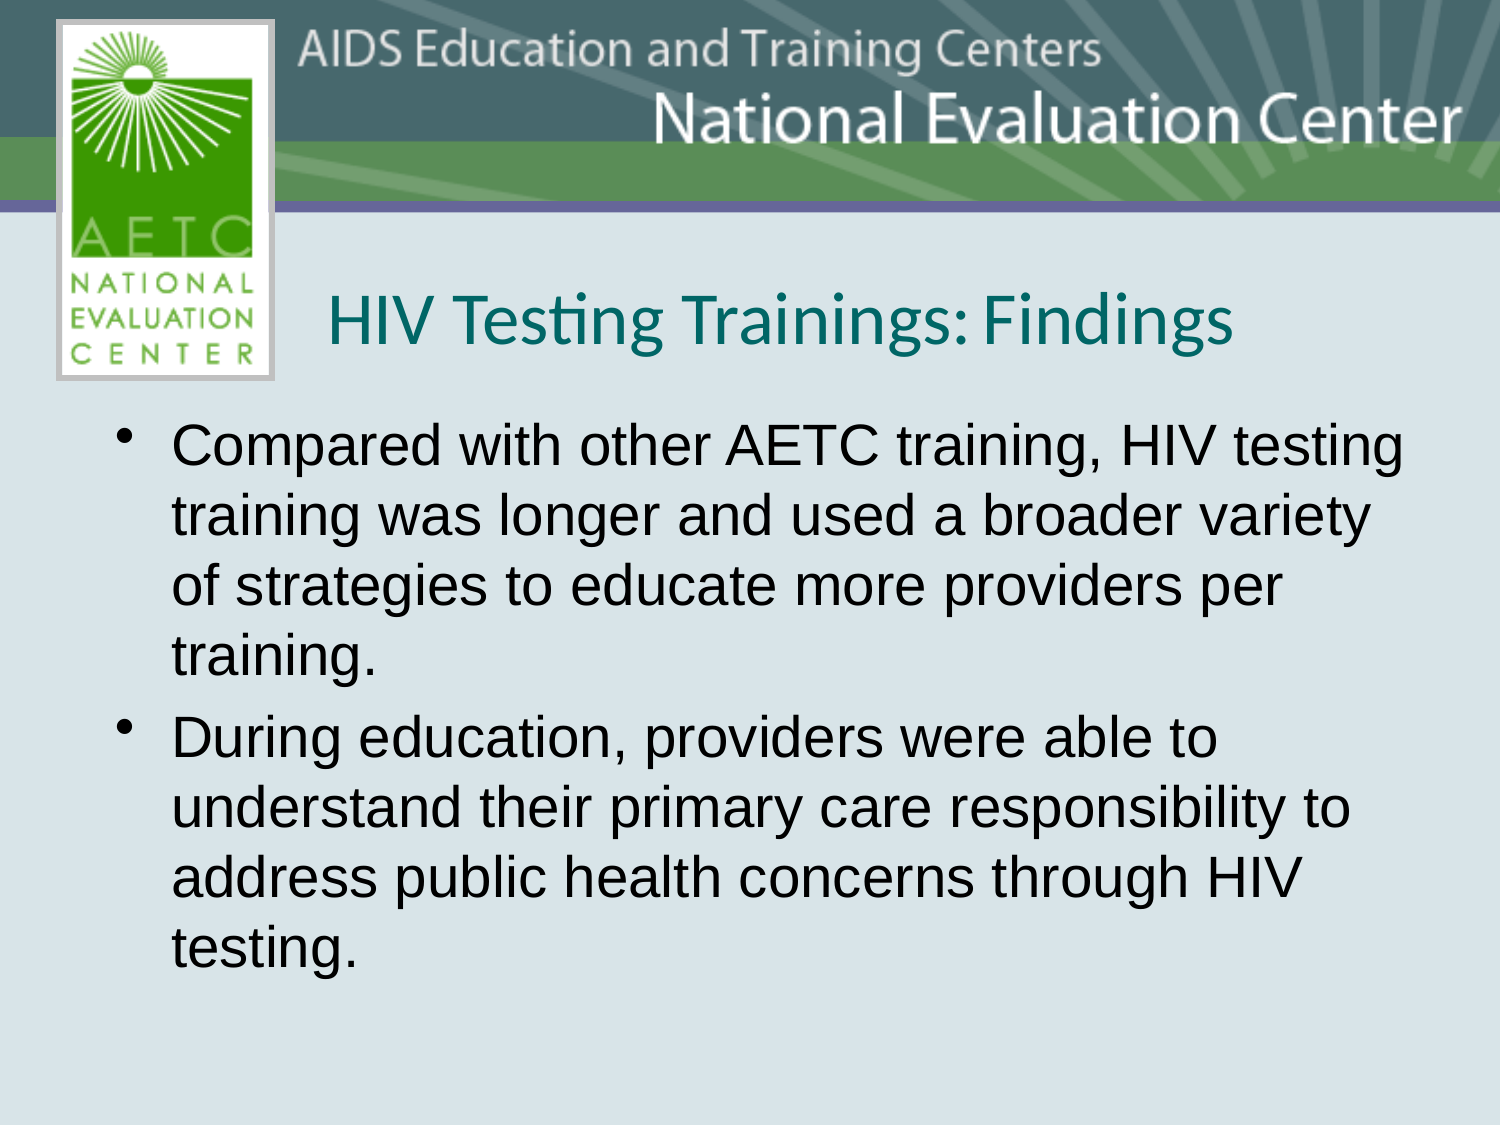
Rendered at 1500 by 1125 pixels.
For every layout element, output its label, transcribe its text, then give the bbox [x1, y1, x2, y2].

picture [62, 25, 269, 375]
picture [0, 0, 1500, 201]
text_box HIV Testing Trainings: Findings [312, 262, 1375, 368]
list Compared with other AETC training, HIV testing training was longer and used a broader variety of strategies to educate more providers per training. During education, providers were able to understand their primary care responsibility to address public health concerns through HIV testing. [99, 399, 1425, 1005]
